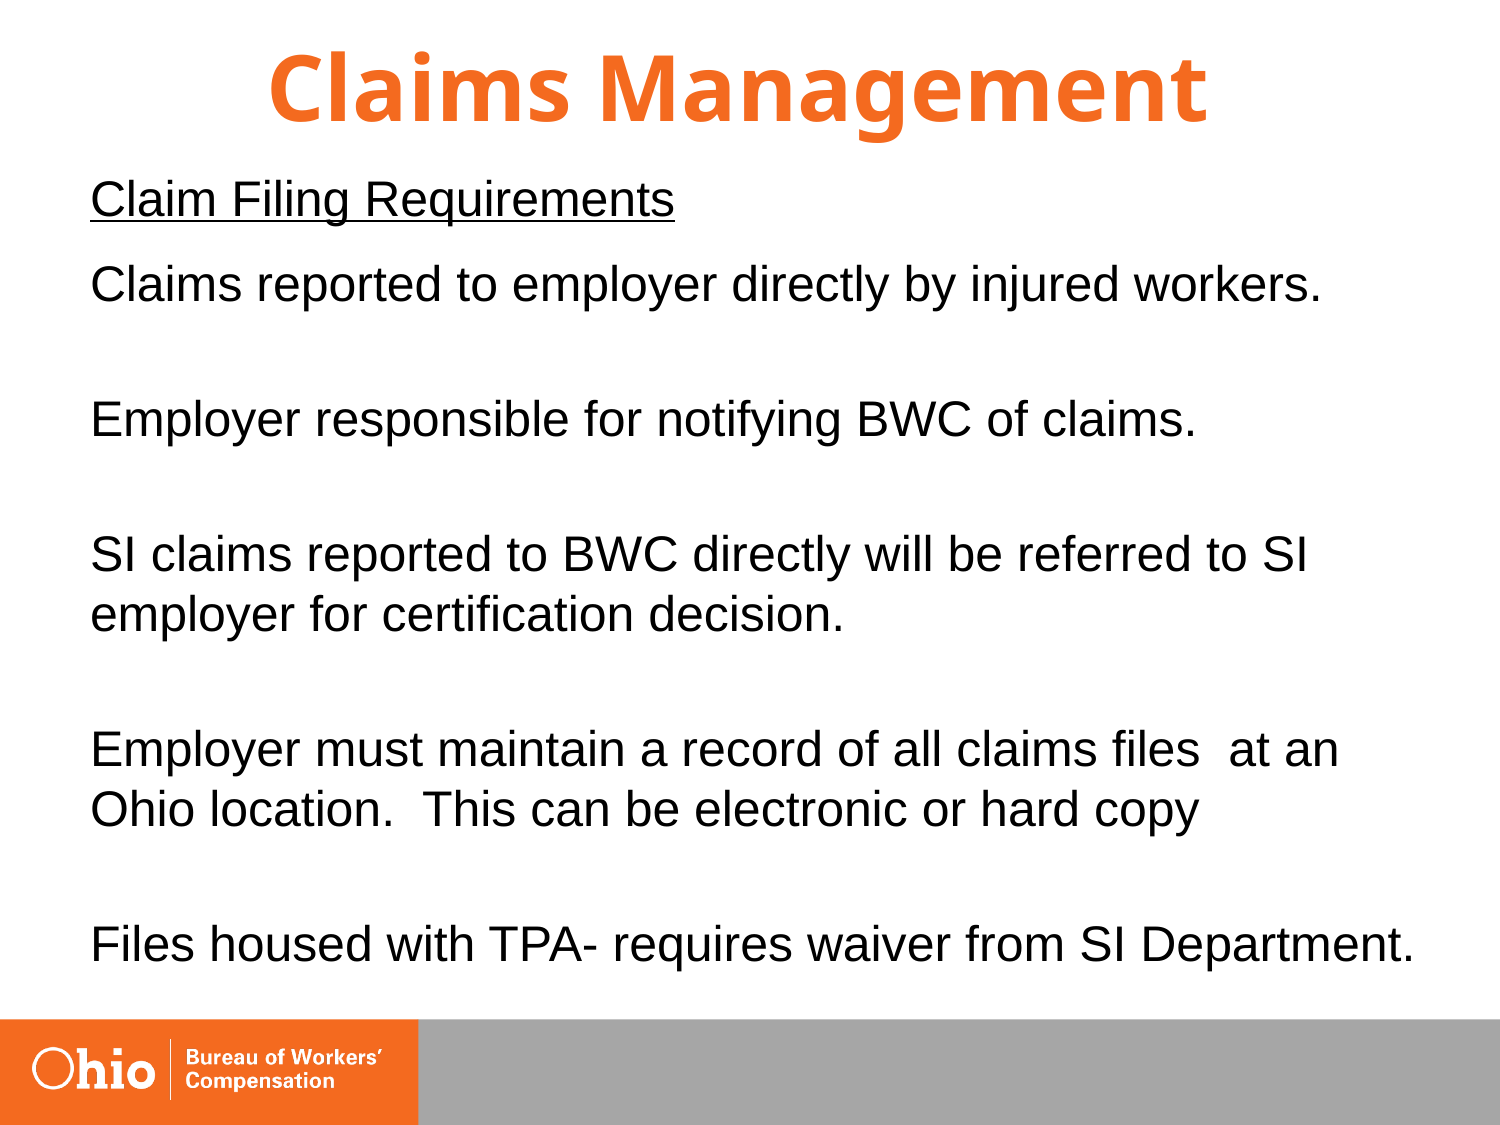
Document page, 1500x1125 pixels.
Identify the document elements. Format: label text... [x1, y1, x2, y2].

picture [32, 1039, 382, 1100]
list Claim Filing Requirements Claims reported to employer directly by injured workers. Employer responsible for notifying BWC of claims. SI claims reported to BWC directly will be referred to SI employer for certification decision. Employer must maintain a record of all claims files at an Ohio location. This can be electronic or hard copy Files housed with TPA- requires waiver from SI Department. [18, 159, 1457, 1002]
title Claims Management [0, 44, 1500, 144]
